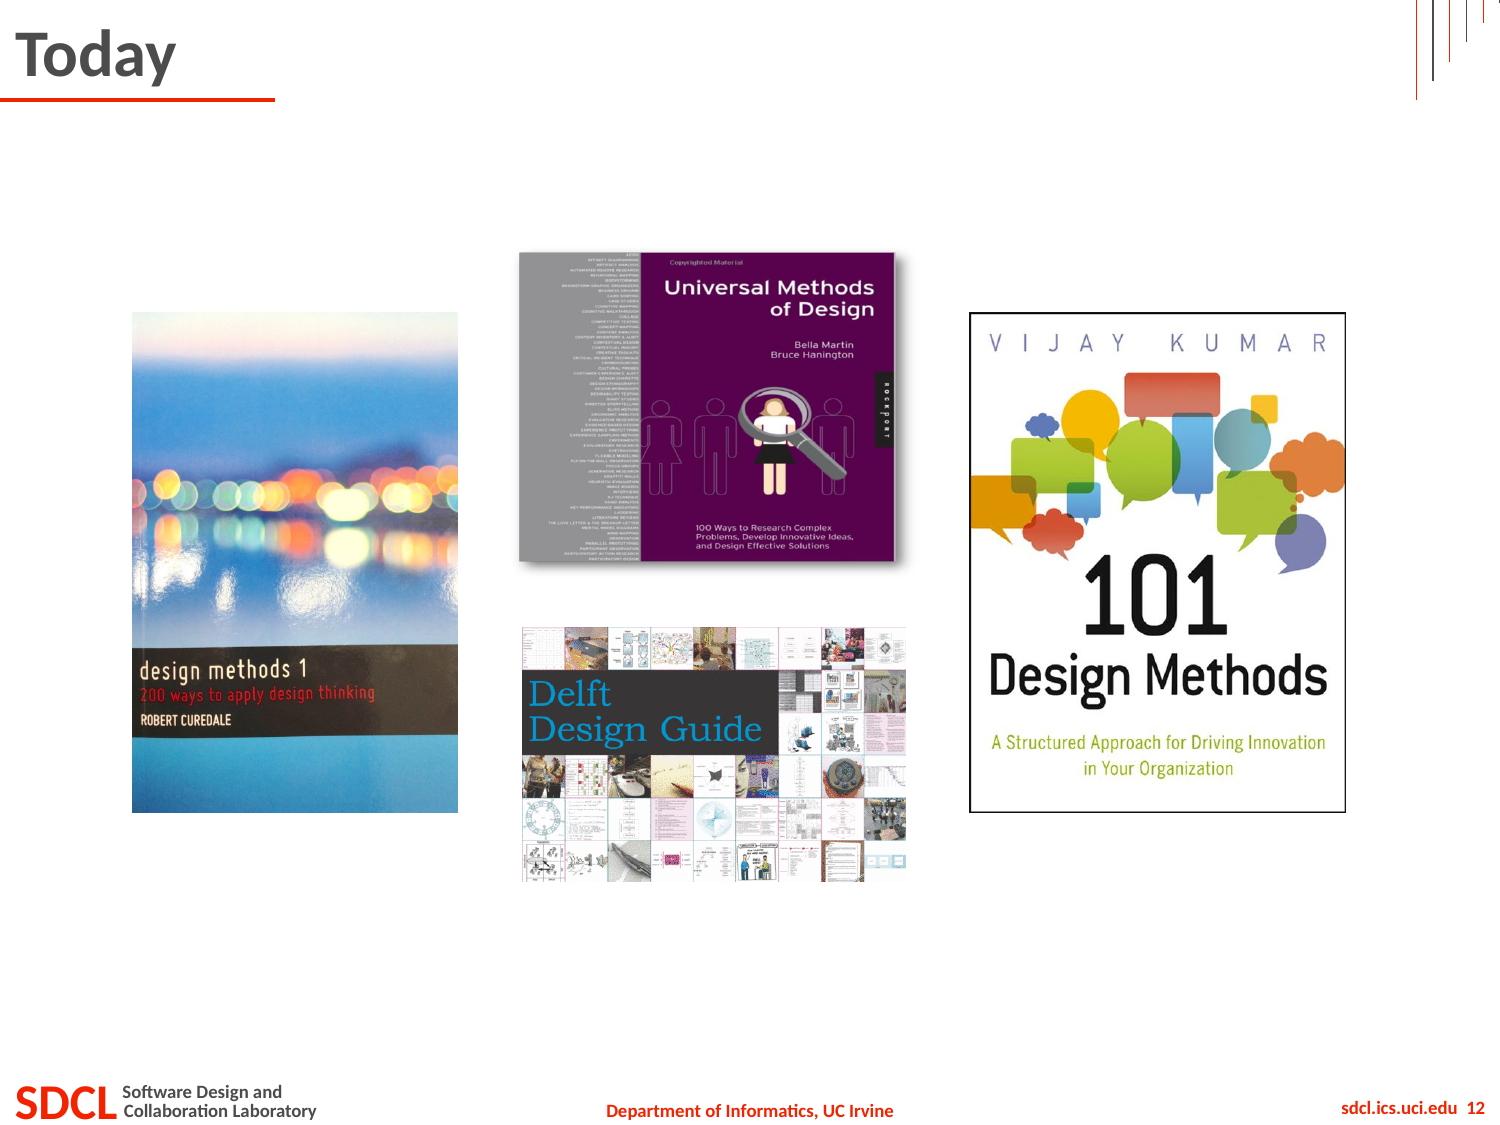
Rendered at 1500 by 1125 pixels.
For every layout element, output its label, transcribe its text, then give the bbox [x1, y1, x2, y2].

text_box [506, 242, 921, 883]
picture [969, 312, 1346, 813]
title Today [0, 0, 1350, 100]
picture [132, 312, 458, 813]
